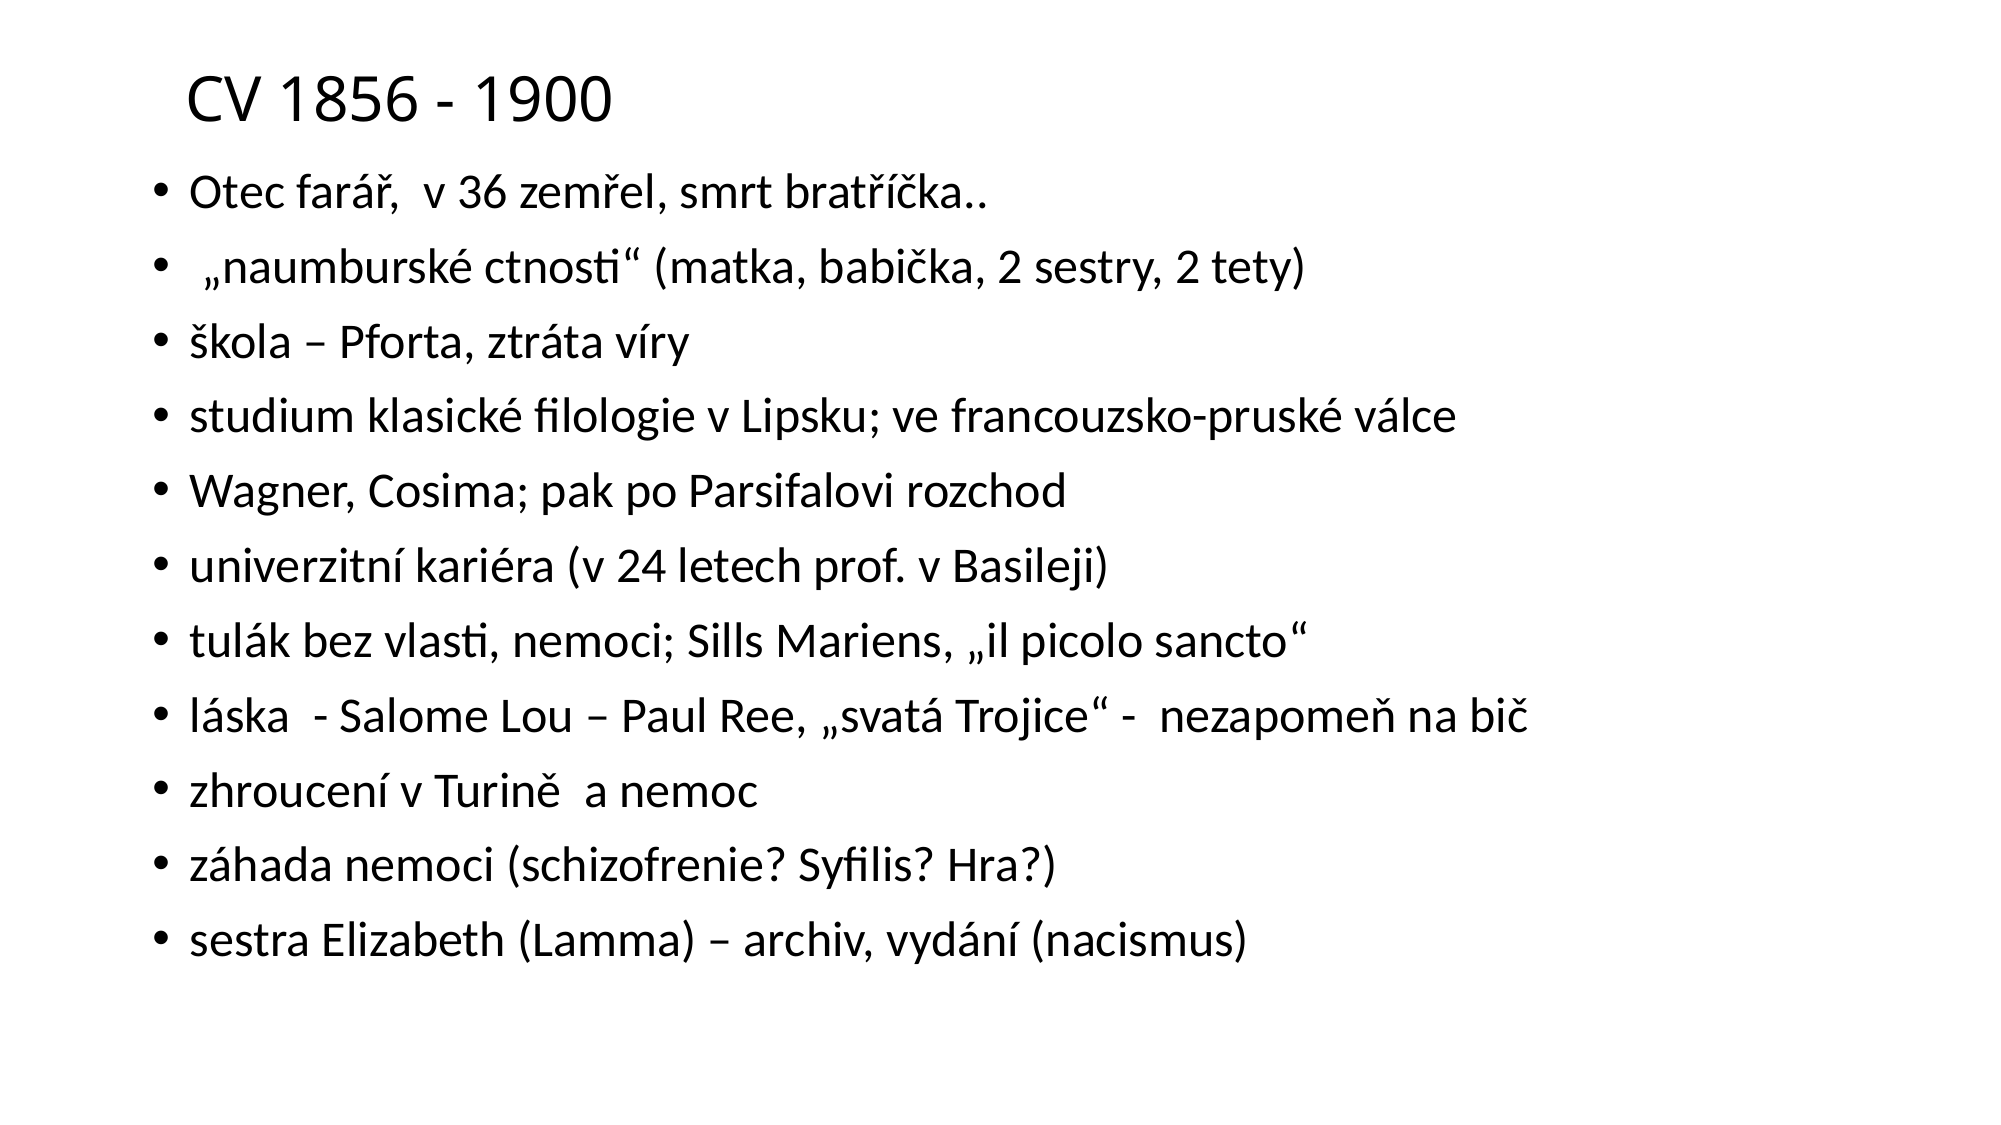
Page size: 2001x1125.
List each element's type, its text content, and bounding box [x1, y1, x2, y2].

title CV 1856 - 1900 [137, 59, 1863, 143]
list Otec farář, v 36 zemřel, smrt bratříčka.. „naumburské ctnosti“ (matka, babička, 2 sestry, 2 tety) škola – Pforta, ztráta víry studium klasické filologie v Lipsku; ve francouzsko-pruské válce Wagner, Cosima; pak po Parsifalovi rozchod univerzitní kariéra (v 24 letech prof. v Basileji) tulák bez vlasti, nemoci; Sills Mariens, „il picolo sancto“ láska - Salome Lou – Paul Ree, „svatá Trojice“ - nezapomeň na bič zhroucení v Turině a nemoc záhada nemoci (schizofrenie? Syfilis? Hra?) sestra Elizabeth (Lamma) – archiv, vydání (nacismus) [137, 157, 1863, 1014]
